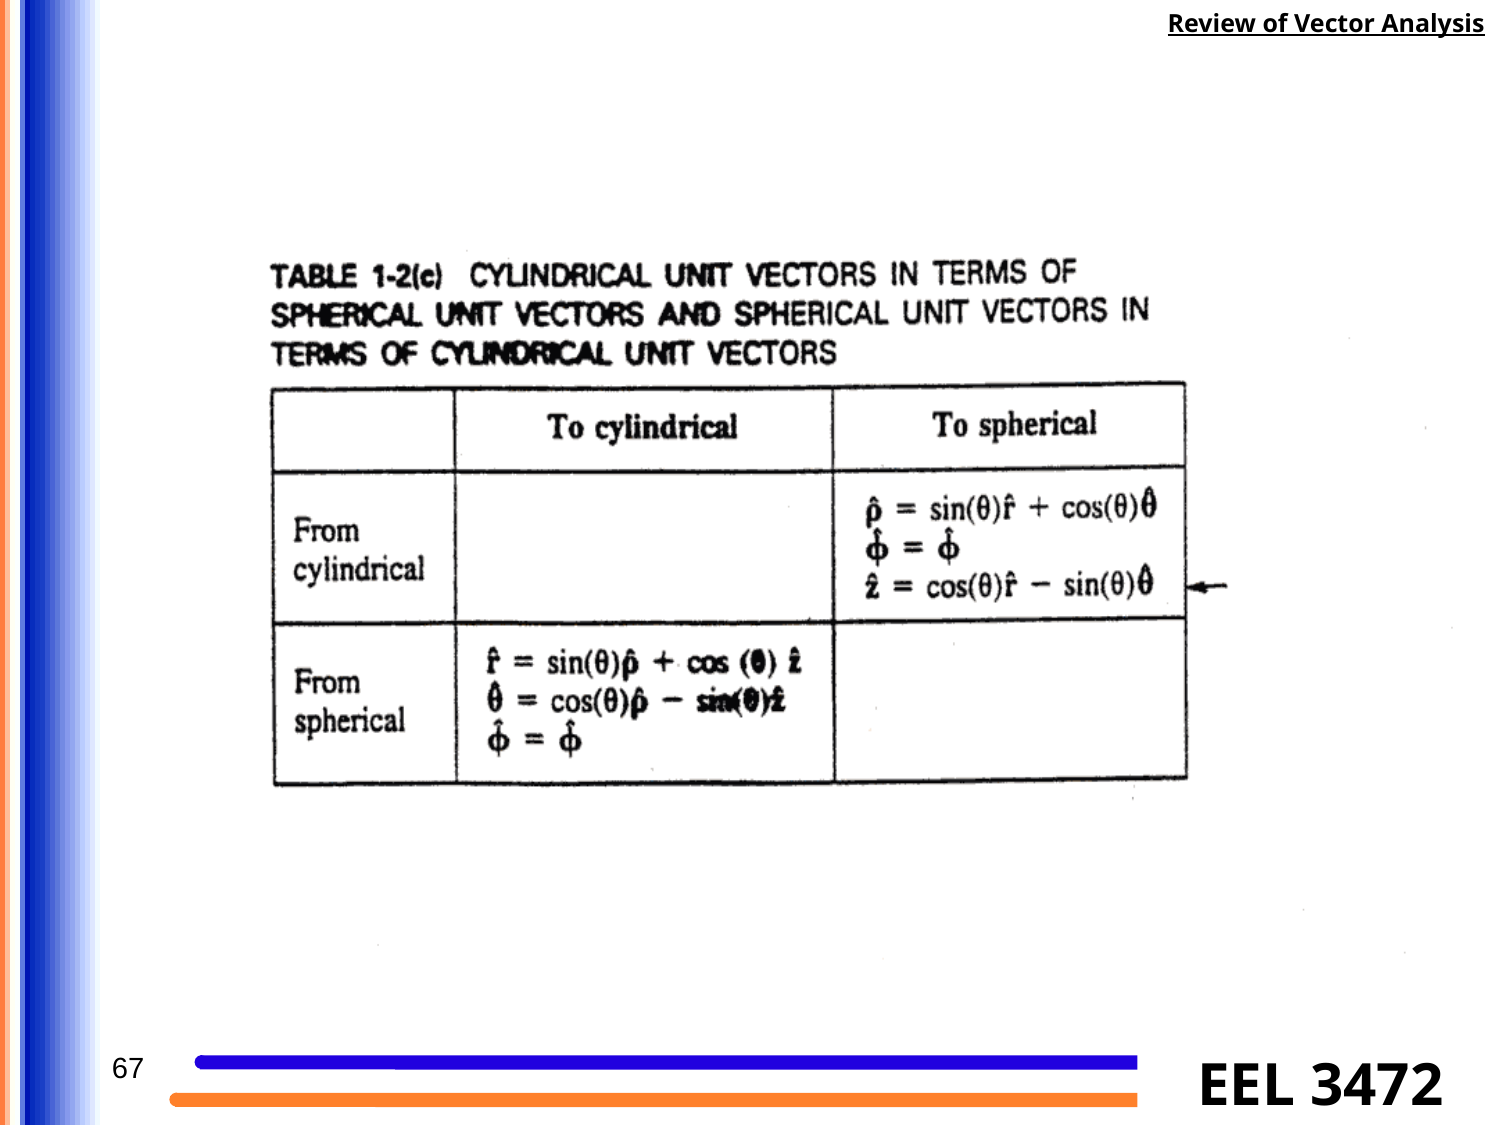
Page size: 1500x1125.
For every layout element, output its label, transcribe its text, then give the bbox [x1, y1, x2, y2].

picture [0, 0, 125, 1125]
picture [200, 238, 1457, 969]
text_box Review of Vector Analysis [1092, 0, 1500, 45]
slide_number 67 [93, 1041, 160, 1105]
